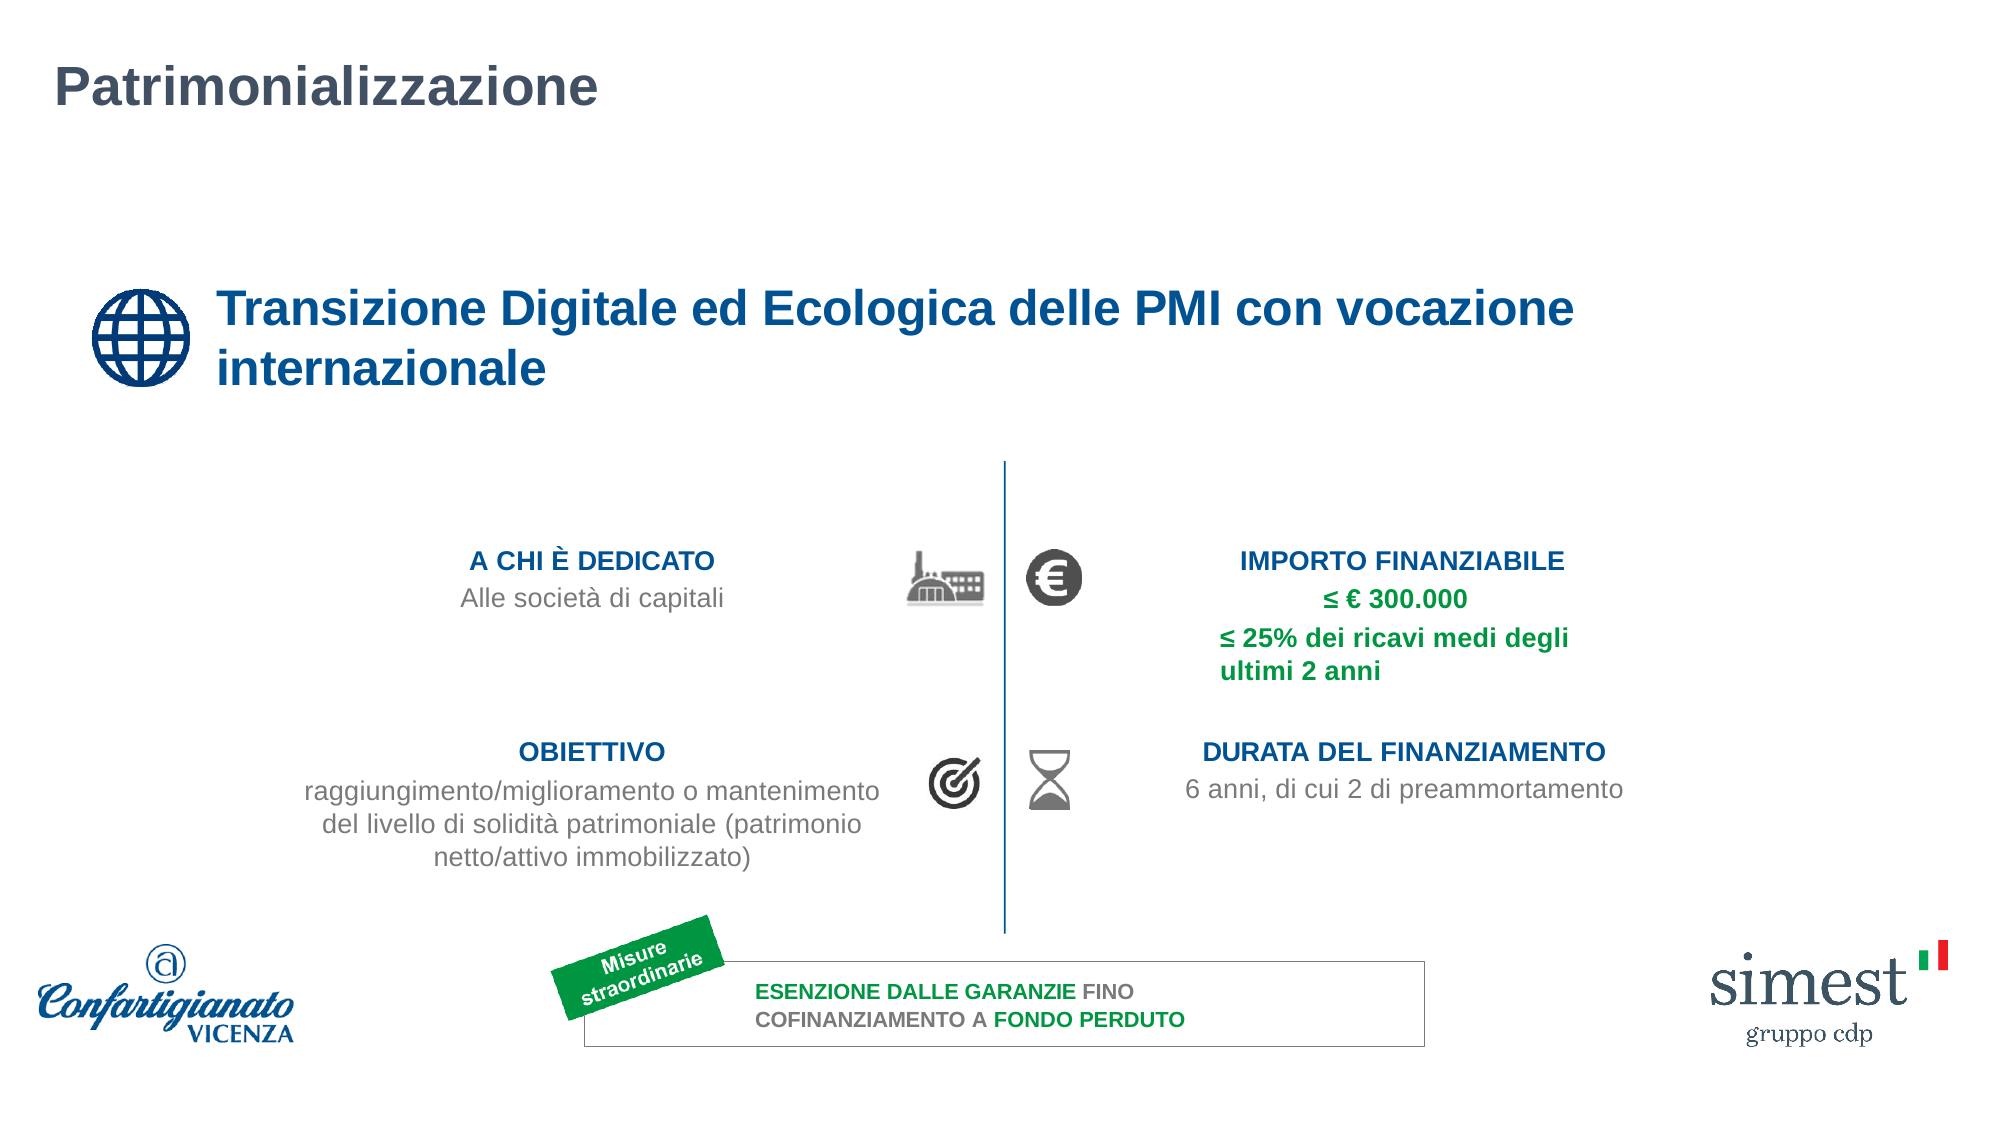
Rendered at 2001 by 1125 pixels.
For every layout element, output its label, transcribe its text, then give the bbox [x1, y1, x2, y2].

picture [1029, 750, 1071, 810]
text_box DURATA DEL FINANZIAMENTO 6 anni, di cui 2 di preammortamento [1180, 727, 1628, 805]
picture [90, 287, 190, 387]
picture [906, 550, 985, 607]
text_box ESENZIONE DALLE GARANZIE FINO COFINANZIAMENTO A FONDO PERDUTO [649, 975, 1361, 1032]
picture [550, 914, 725, 1021]
picture [1026, 549, 1083, 606]
picture [1711, 940, 1948, 1047]
text_box [584, 961, 1425, 1047]
title Patrimonializzazione [52, 48, 603, 239]
picture [926, 754, 983, 811]
text_box Transizione Digitale ed Ecologica delle PMI con vocazione internazionale [214, 273, 1600, 396]
picture [37, 943, 294, 1043]
text_box IMPORTO FINANZIABILE ≤ € 300.000 ≤ 25% dei ricavi medi degli ultimi 2 anni [1218, 536, 1591, 686]
text_box A CHI È DEDICATO Alle società di capitali [312, 536, 871, 614]
text_box OBIETTIVO raggiungimento/miglioramento o mantenimento del livello di solidità patrimoniale (patrimonio netto/attivo immobilizzato) [299, 725, 884, 873]
